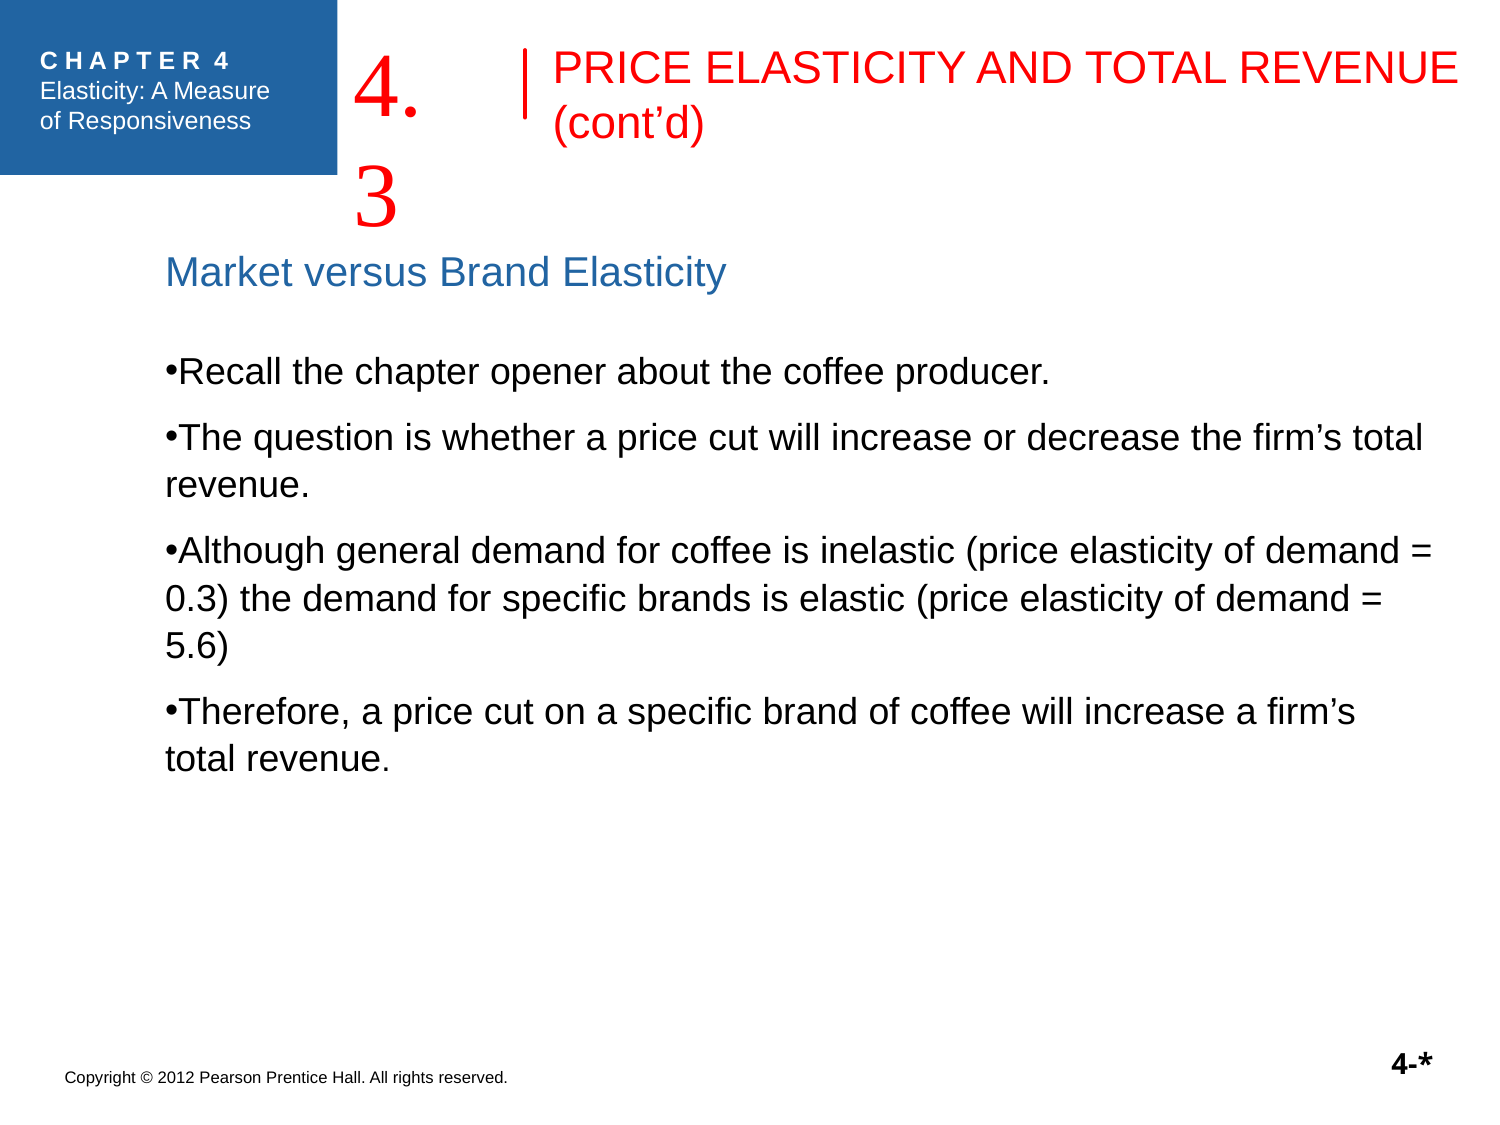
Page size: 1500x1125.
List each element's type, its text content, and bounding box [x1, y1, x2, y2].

text_box Market versus Brand Elasticity [150, 237, 1463, 325]
text_box 4.3 [338, 17, 484, 143]
text_box Recall the chapter opener about the coffee producer. The question is whether a price cut will increase or decrease the firm’s total revenue. Although general demand for coffee is inelastic (price elasticity of demand = 0.3) the demand for specific brands is elastic (price elasticity of demand = 5.6) Therefore, a price cut on a specific brand of coffee will increase a firm’s total revenue. [150, 337, 1450, 800]
text_box PRICE ELASTICITY AND TOTAL REVENUE (cont’d) [537, 74, 1500, 163]
